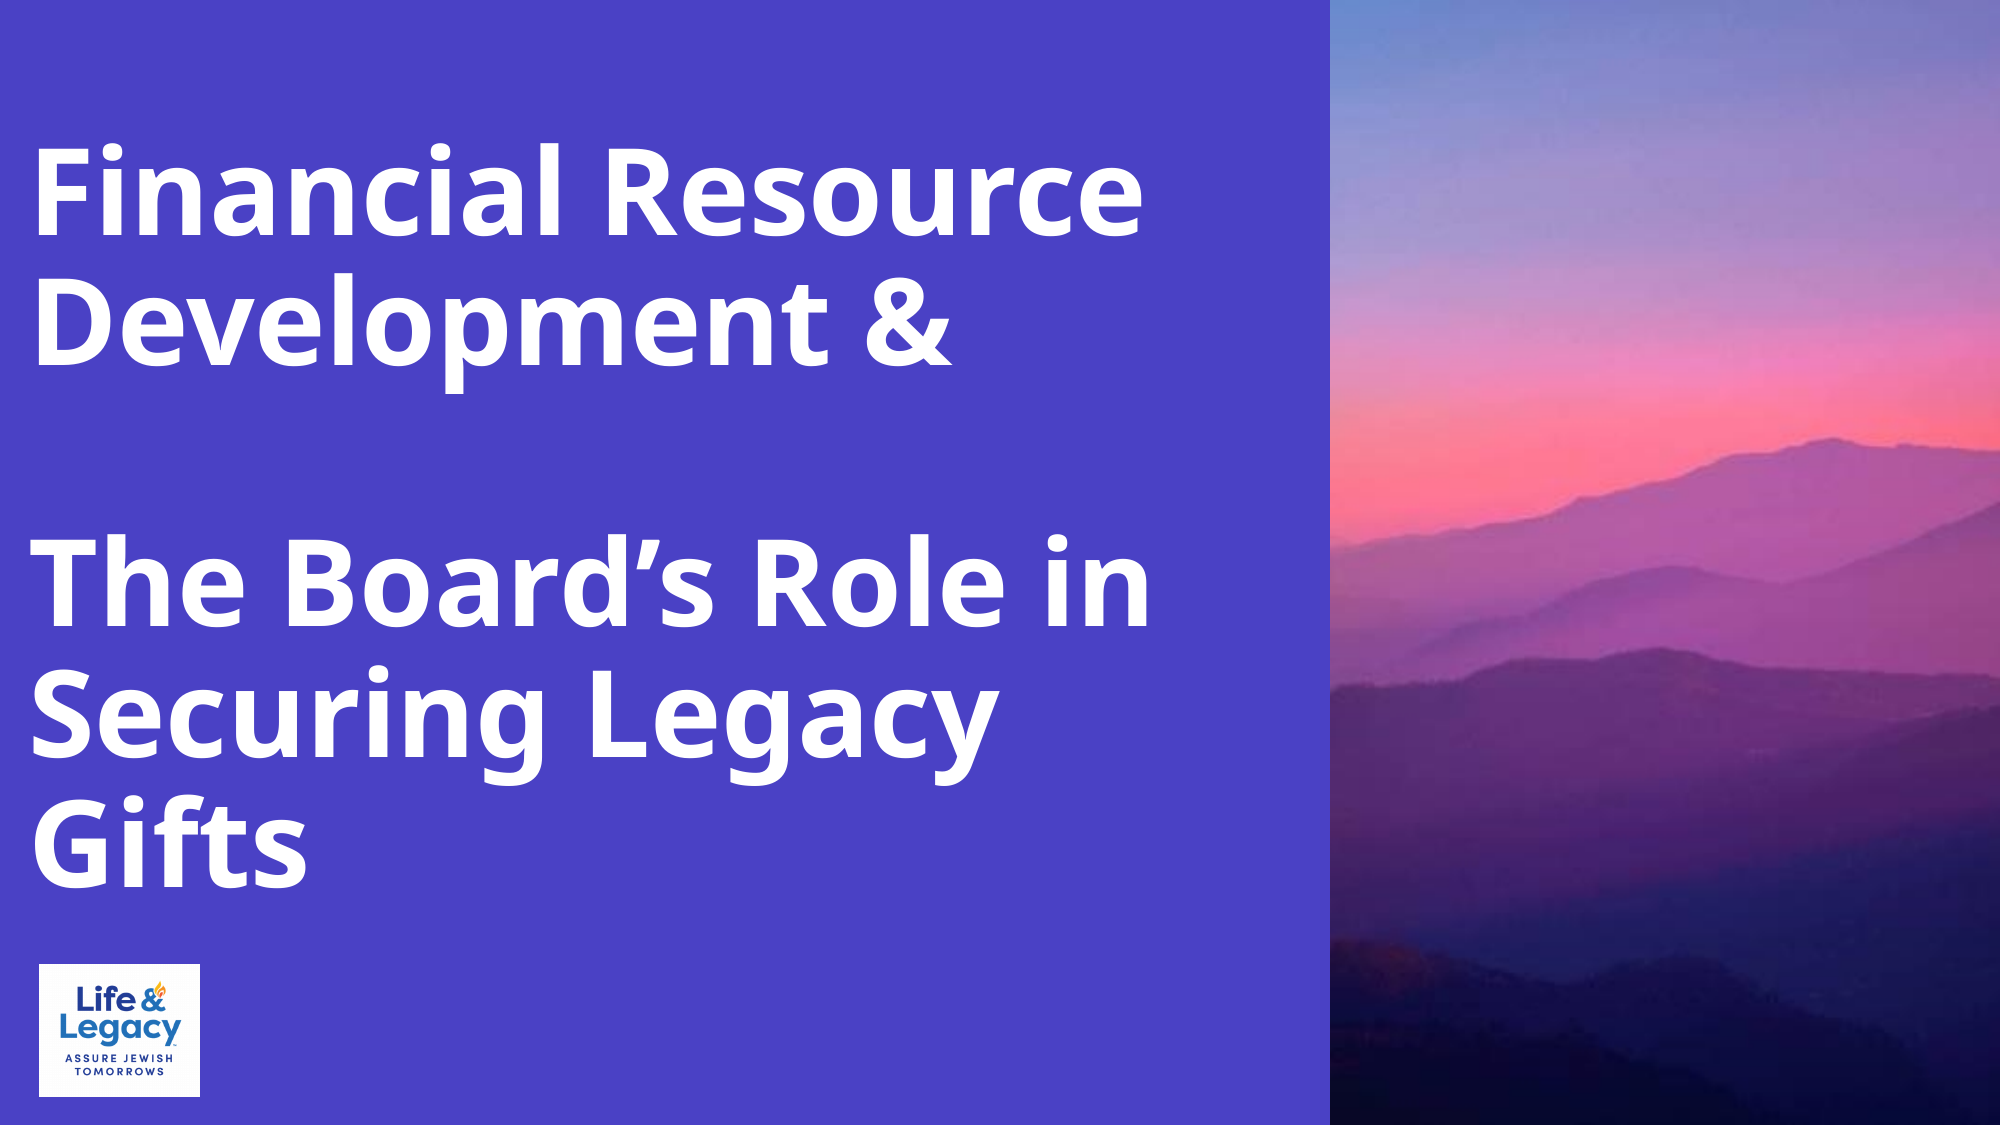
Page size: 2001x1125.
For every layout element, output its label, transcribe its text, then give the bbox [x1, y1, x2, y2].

picture [1330, 0, 2000, 1125]
picture [39, 964, 200, 1097]
title Financial Resource Development & The Board’s Role in Securing Legacy Gifts [13, 123, 1305, 762]
